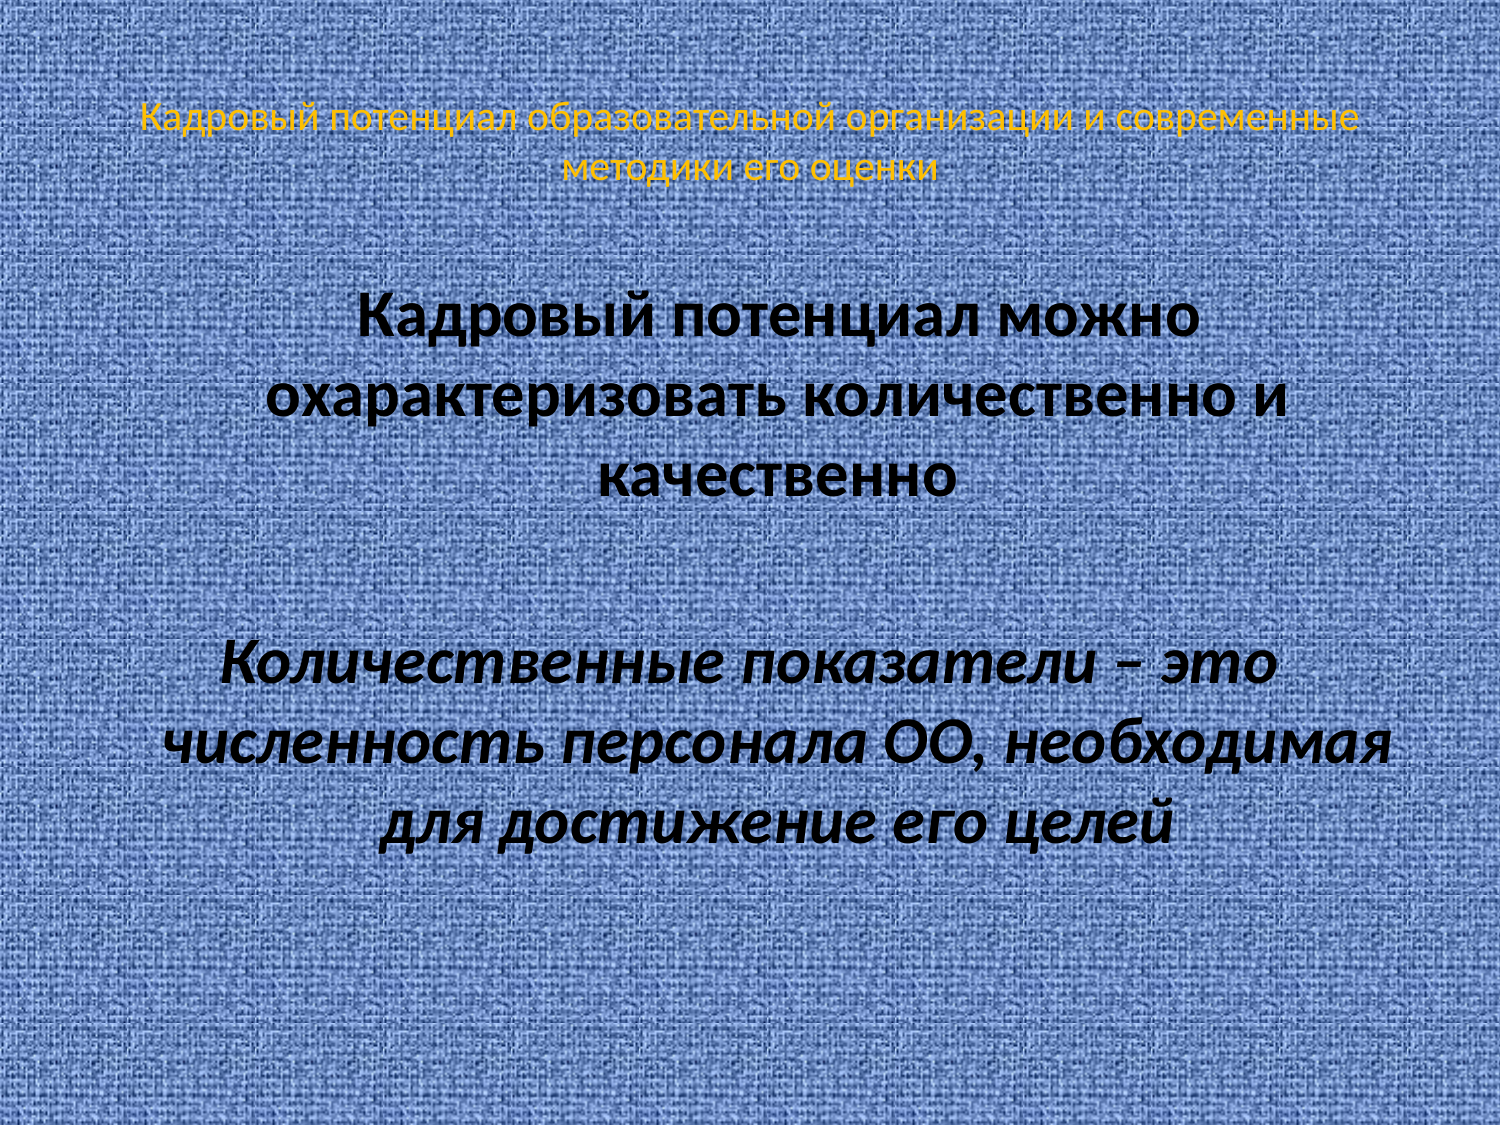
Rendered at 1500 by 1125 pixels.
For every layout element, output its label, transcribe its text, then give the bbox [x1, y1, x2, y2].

list Кадровый потенциал можно охарактеризовать количественно и качественно Количественные показатели – это численность персонала ОО, необходимая для достижение его целей [75, 262, 1425, 1005]
picture [0, 0, 1500, 1125]
title Кадровый потенциал образовательной организации и современные методики его оценки [75, 45, 1425, 233]
